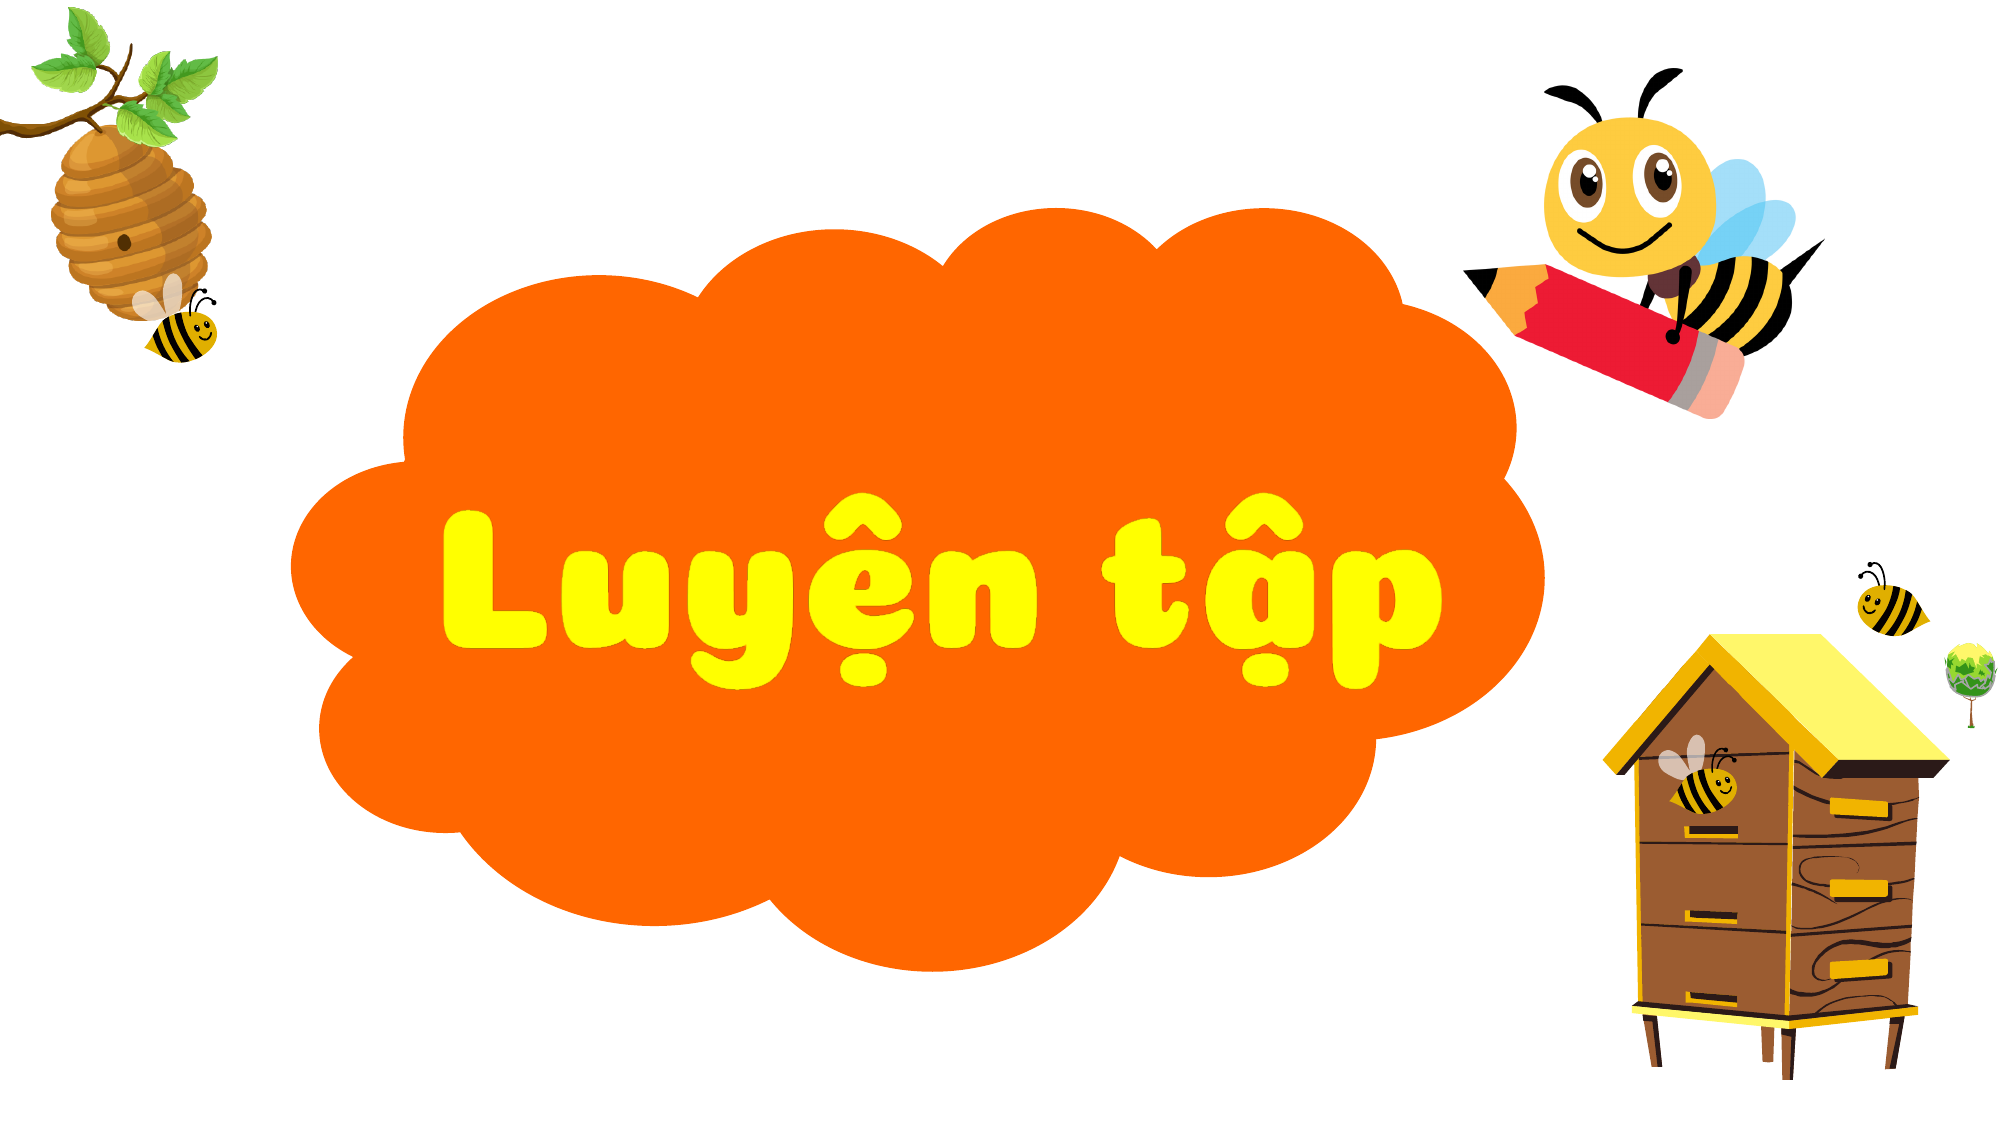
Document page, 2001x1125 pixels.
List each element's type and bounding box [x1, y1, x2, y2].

picture [0, 6, 218, 321]
text_box [1944, 643, 1998, 729]
text_box [1849, 545, 1942, 643]
text_box [132, 272, 226, 369]
text_box [290, 509, 311, 624]
text_box [1659, 733, 1745, 820]
text_box [465, 840, 1323, 972]
picture [311, 68, 1825, 840]
text_box [404, 207, 1463, 418]
text_box [1602, 634, 1950, 1080]
